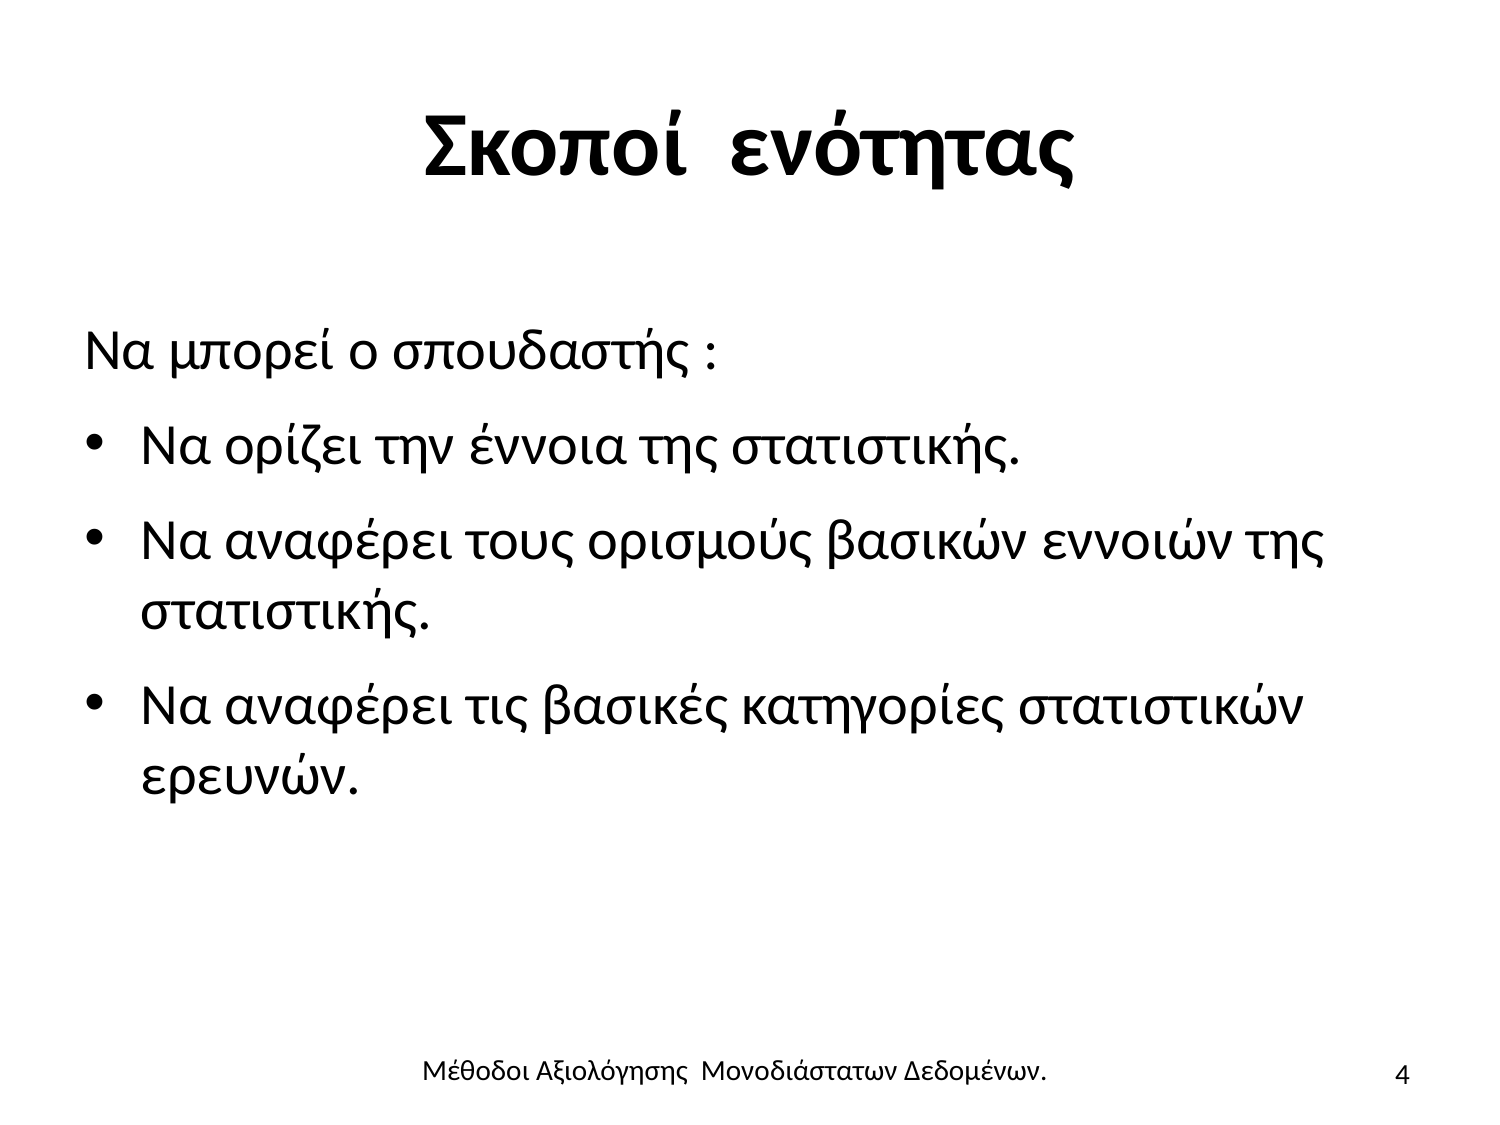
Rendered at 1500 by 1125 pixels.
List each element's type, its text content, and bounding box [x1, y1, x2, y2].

title Σκοποί ενότητας [75, 45, 1425, 233]
slide_number 4 [1074, 1042, 1425, 1103]
text_box Μέθοδοι Αξιολόγησης Μονοδιάστατων Δεδομένων. [407, 1043, 1282, 1125]
list Να μπορεί ο σπουδαστής : Να ορίζει την έννοια της στατιστικής. Να αναφέρει τους ορισμούς βασικών εννοιών της στατιστικής. Να αναφέρει τις βασικές κατηγορίες στατιστικών ερευνών. [69, 304, 1420, 1047]
